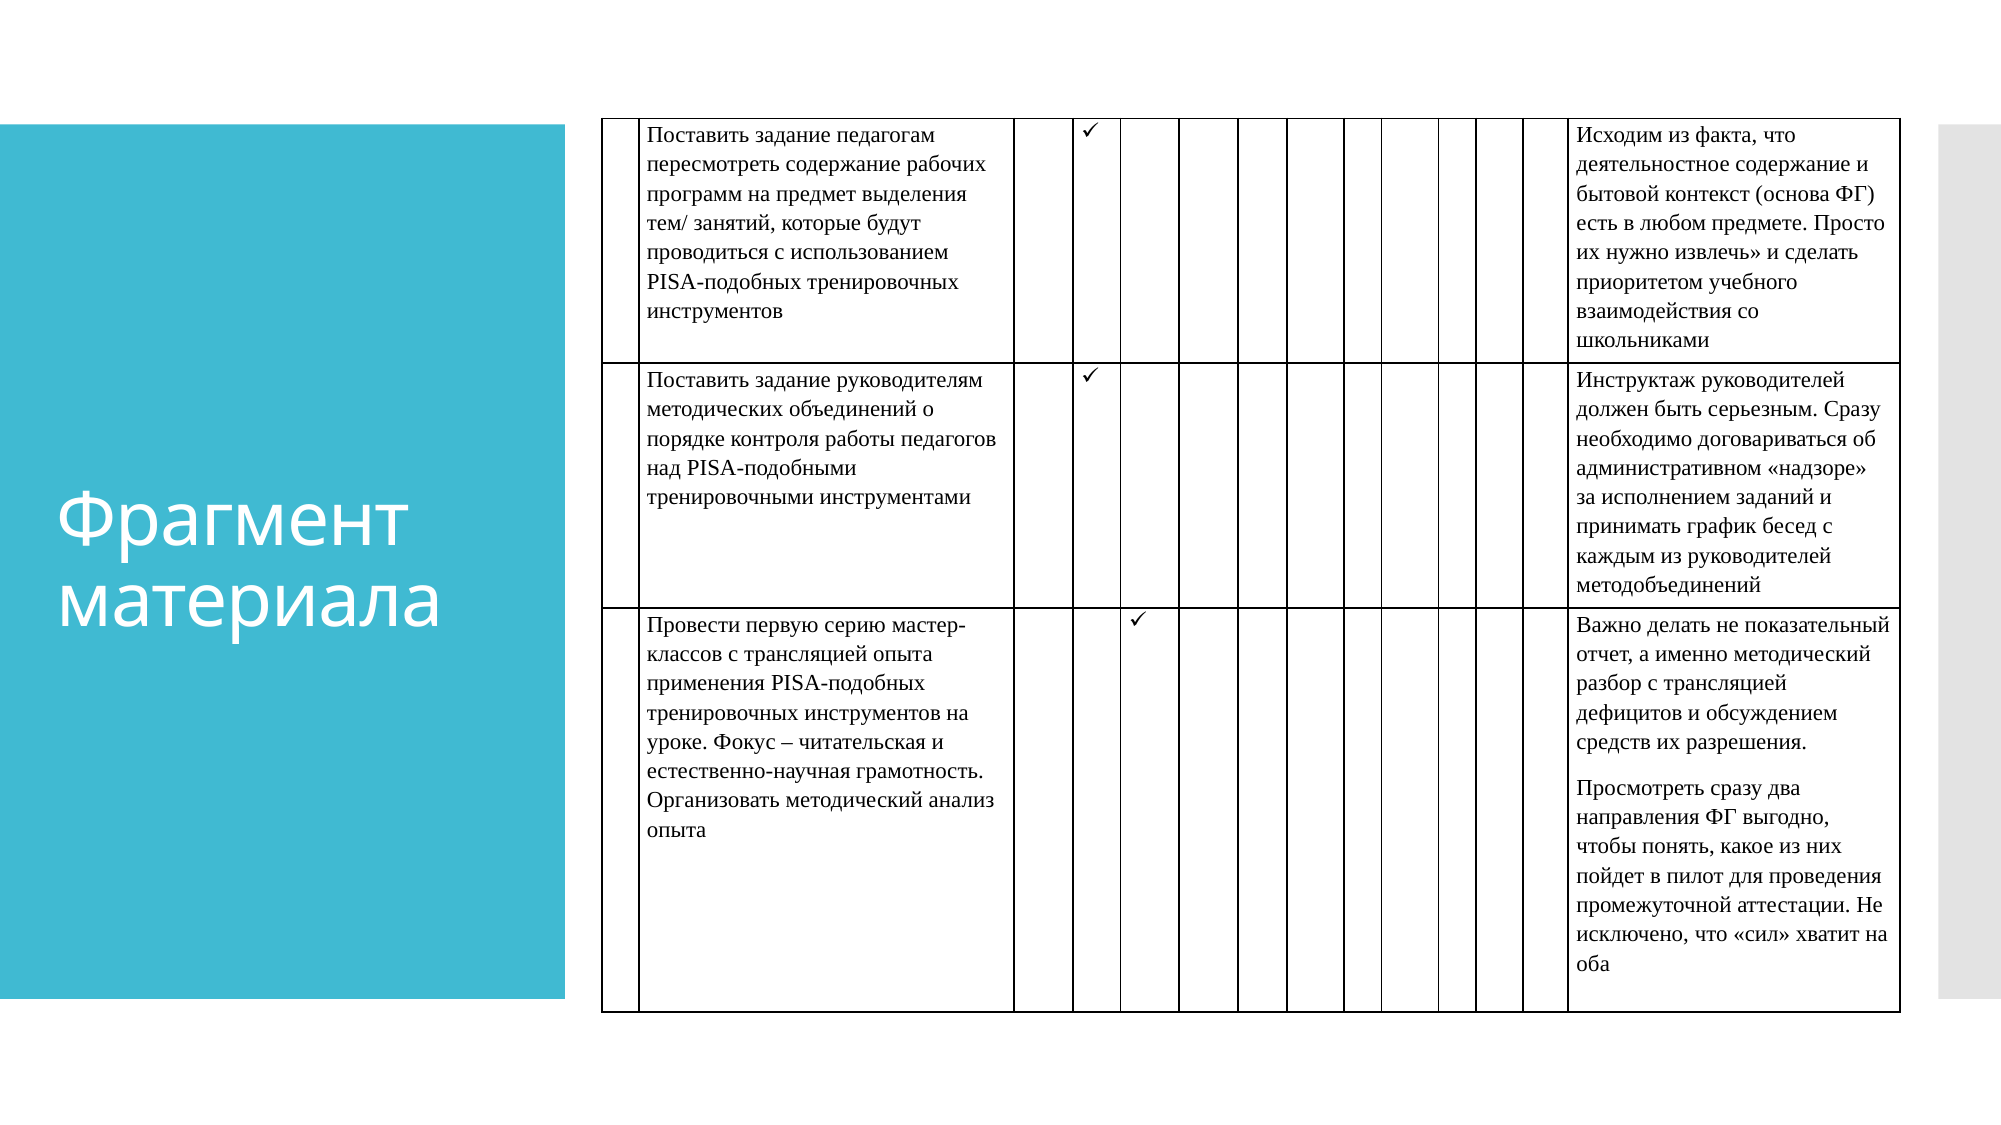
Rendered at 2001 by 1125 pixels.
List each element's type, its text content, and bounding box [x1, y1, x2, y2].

table_header [1382, 119, 1438, 362]
table_header [1121, 119, 1178, 362]
table_cell [1239, 609, 1286, 1011]
table_cell [1524, 364, 1567, 607]
table_cell [1439, 364, 1475, 607]
table_header [1015, 119, 1072, 362]
table_cell [1074, 364, 1120, 607]
table_header Поставить задание педагогам пересмотреть содержание рабочих программ на предмет выделения тем/ занятий, которые будут проводиться с использованием PISA-подобных тренировочных инструментов [640, 119, 1013, 362]
table_header [1345, 119, 1381, 362]
table_cell [1345, 364, 1381, 607]
table_header Исходим из факта, что деятельностное содержание и бытовой контекст (основа ФГ) есть в любом предмете. Просто их нужно извлечь» и сделать приоритетом учебного взаимодействия со школьниками [1569, 119, 1899, 362]
table_cell [1382, 364, 1438, 607]
table_cell Важно делать не показательный отчет, а именно методический разбор с трансляцией дефицитов и обсуждением средств их разрешения. Просмотреть сразу два направления ФГ выгодно, чтобы понять, какое из них пойдет в пилот для проведения промежуточной аттестации. Не исключено, что «сил» хватит на оба [1569, 609, 1899, 1011]
table_header [1239, 119, 1286, 362]
table_header [1180, 119, 1237, 362]
table_cell [1288, 364, 1343, 607]
table_cell [603, 609, 638, 1011]
table_header [1477, 119, 1522, 362]
table_cell [1345, 609, 1381, 1011]
table_cell [1180, 609, 1237, 1011]
table_header [1074, 119, 1120, 362]
table_cell Инструктаж руководителей должен быть серьезным. Сразу необходимо договариваться об административном «надзоре» за исполнением заданий и принимать график бесед с каждым из руководителей методобъединений [1569, 364, 1899, 607]
table_cell [1524, 609, 1567, 1011]
table_cell [1288, 609, 1343, 1011]
title Фрагмент материала [41, 184, 525, 940]
table_header [1288, 119, 1343, 362]
table_cell [1121, 609, 1178, 1011]
table_cell [603, 364, 638, 607]
table_cell [1015, 364, 1072, 607]
table_cell [1477, 364, 1522, 607]
table_cell [1477, 609, 1522, 1011]
table_cell [1121, 364, 1178, 607]
table_cell [1074, 609, 1120, 1011]
table_cell [1180, 364, 1237, 607]
table_header [1524, 119, 1567, 362]
table_header [1439, 119, 1475, 362]
table_cell [1239, 364, 1286, 607]
table_header [603, 119, 638, 362]
table_cell [1015, 609, 1072, 1011]
table_cell [1382, 609, 1438, 1011]
table_cell Поставить задание руководителям методических объединений о порядке контроля работы педагогов над PISA-подобными тренировочными инструментами [640, 364, 1013, 607]
table_cell Провести первую серию мастер-классов с трансляцией опыта применения PISA-подобных тренировочных инструментов на уроке. Фокус – читательская и естественно-научная грамотность. Организовать методический анализ опыта [640, 609, 1013, 1011]
table_cell [1439, 609, 1475, 1011]
